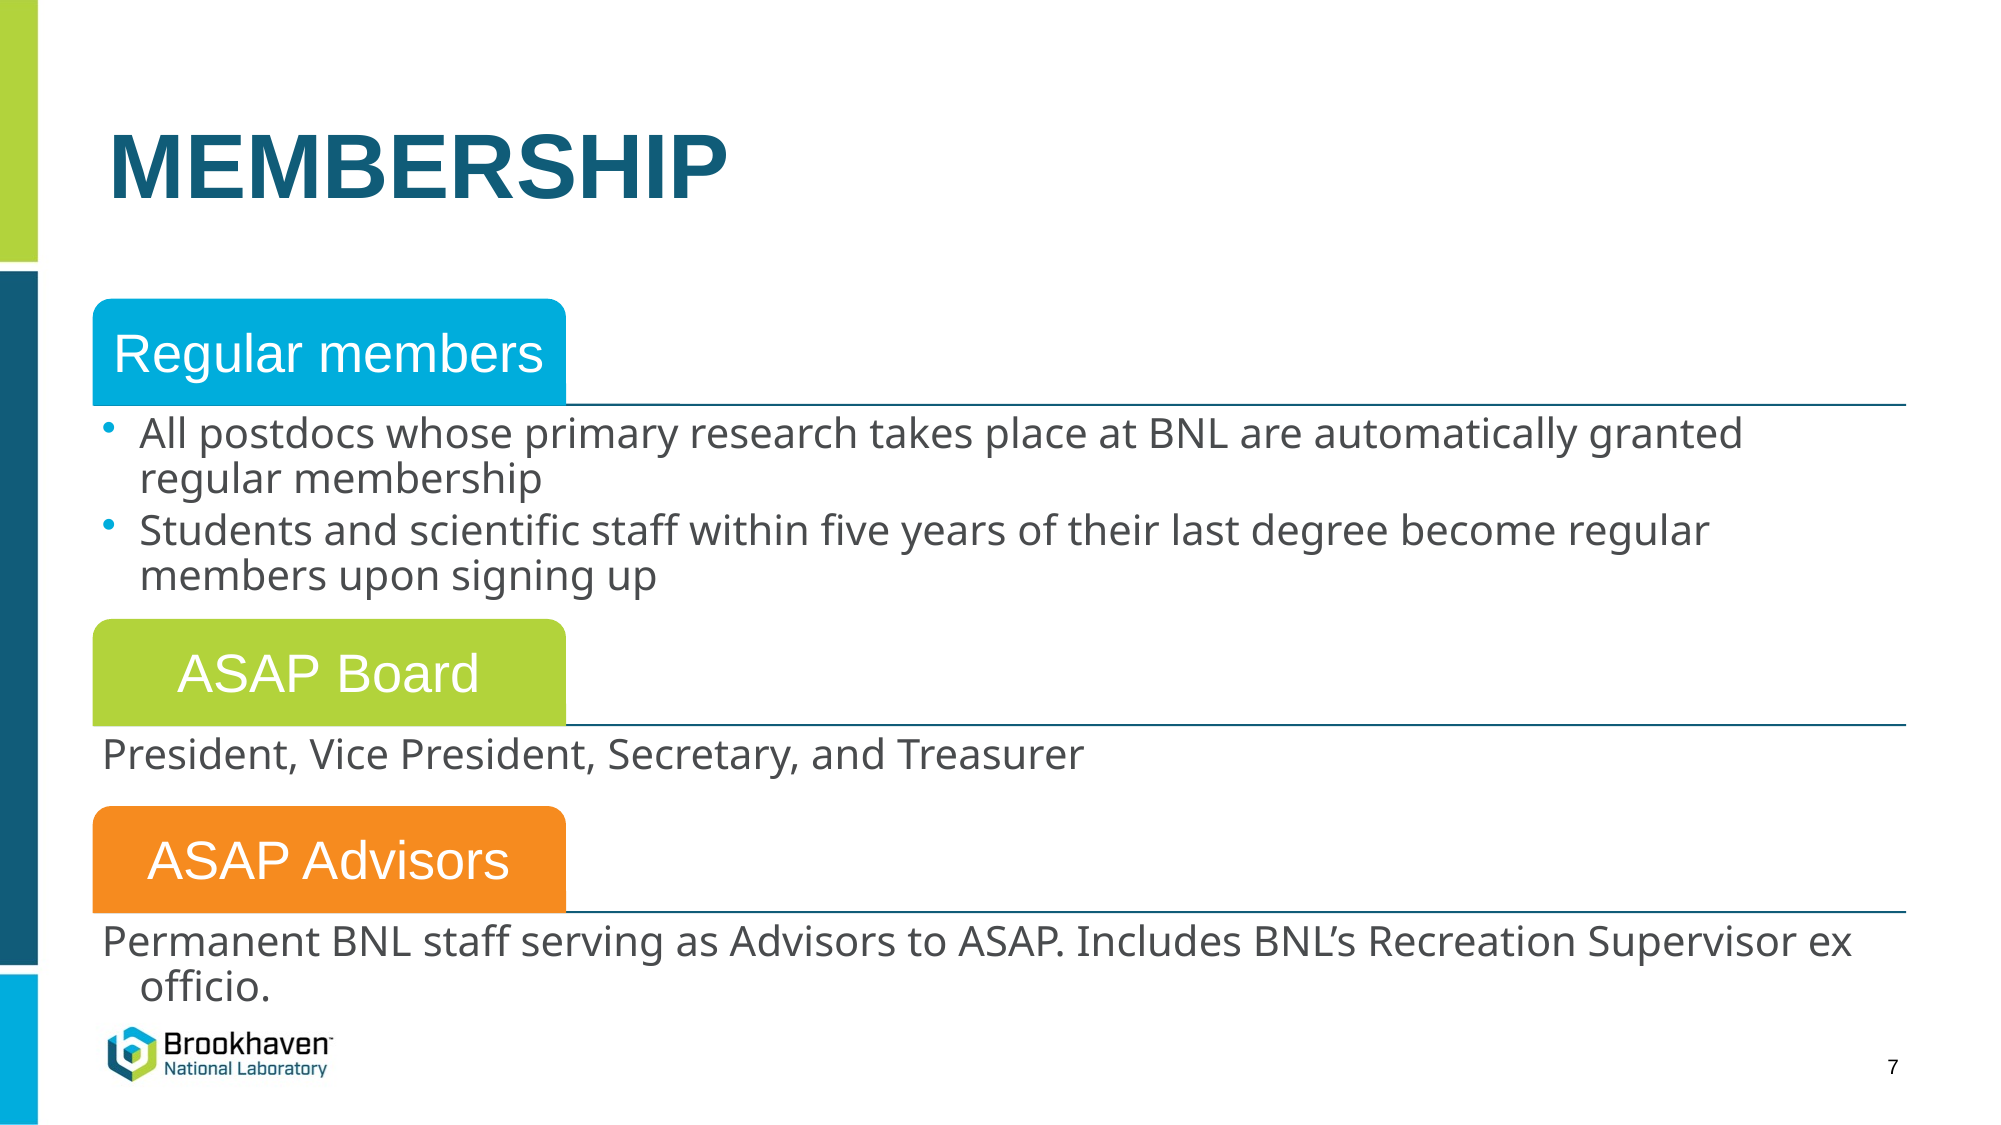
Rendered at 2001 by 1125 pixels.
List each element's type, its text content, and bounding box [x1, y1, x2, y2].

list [93, 299, 1907, 990]
title MEMBERSHIP [93, 59, 1907, 278]
picture [0, 0, 2001, 1125]
slide_number 7 [1835, 1036, 1907, 1097]
